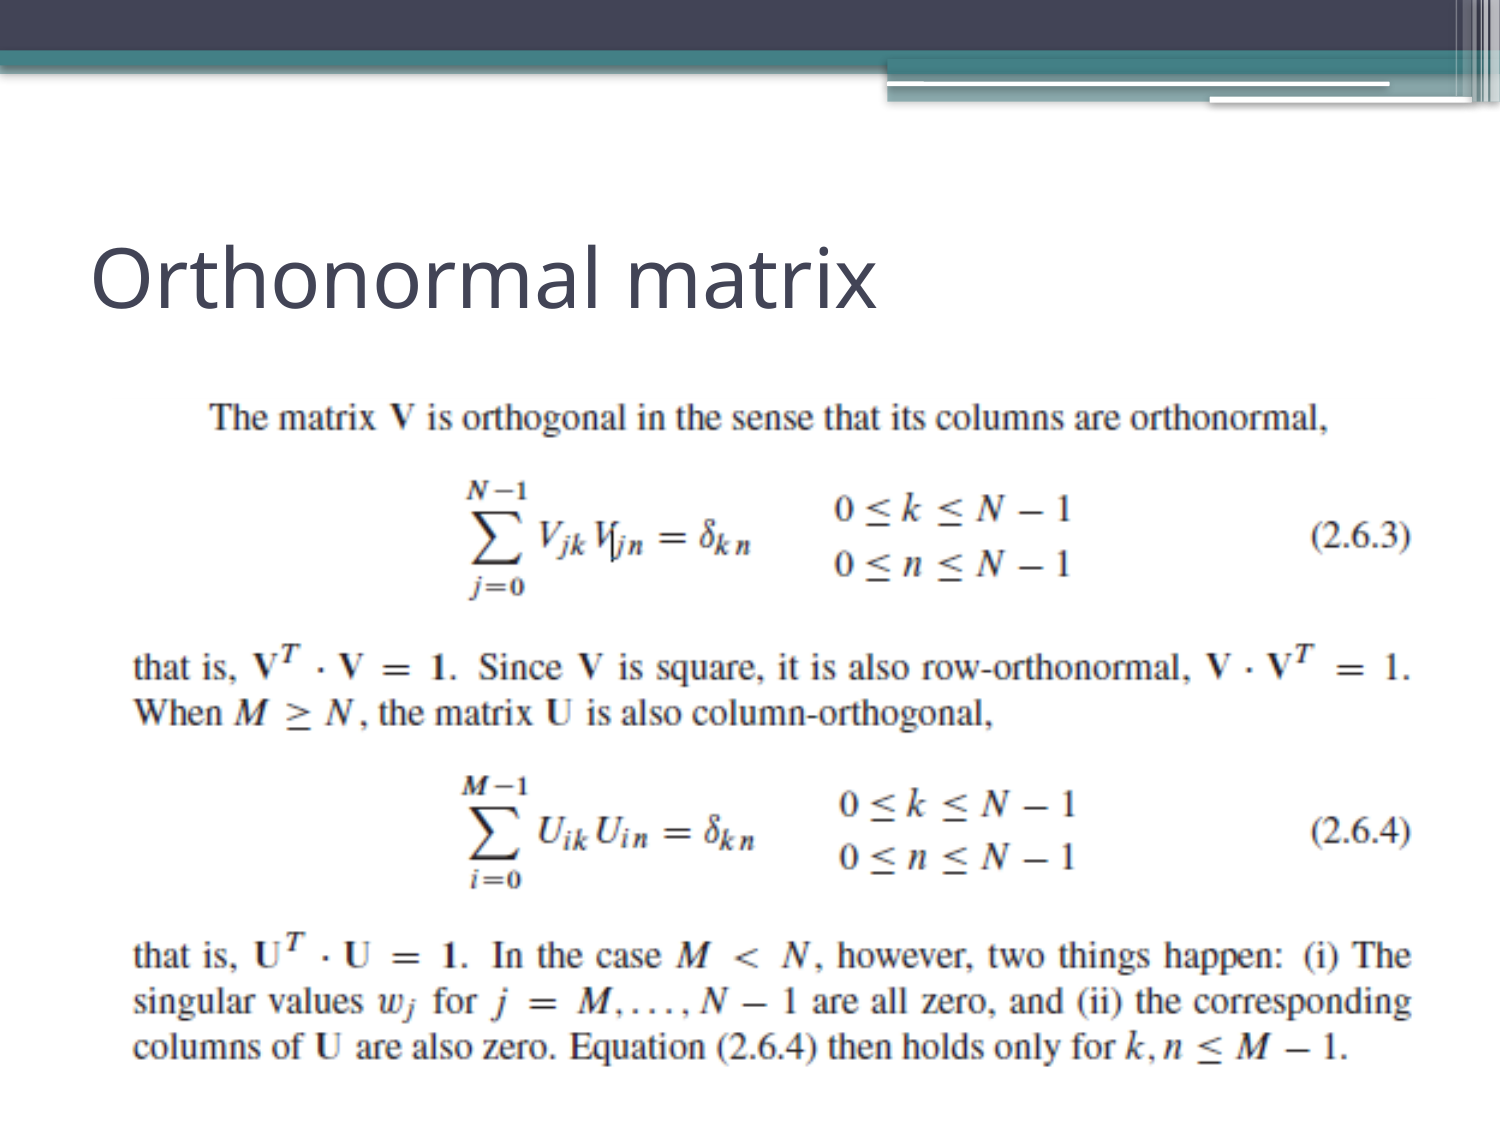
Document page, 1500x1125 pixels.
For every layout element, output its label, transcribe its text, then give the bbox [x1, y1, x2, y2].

title Orthonormal matrix [75, 187, 1425, 363]
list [111, 396, 1436, 1080]
